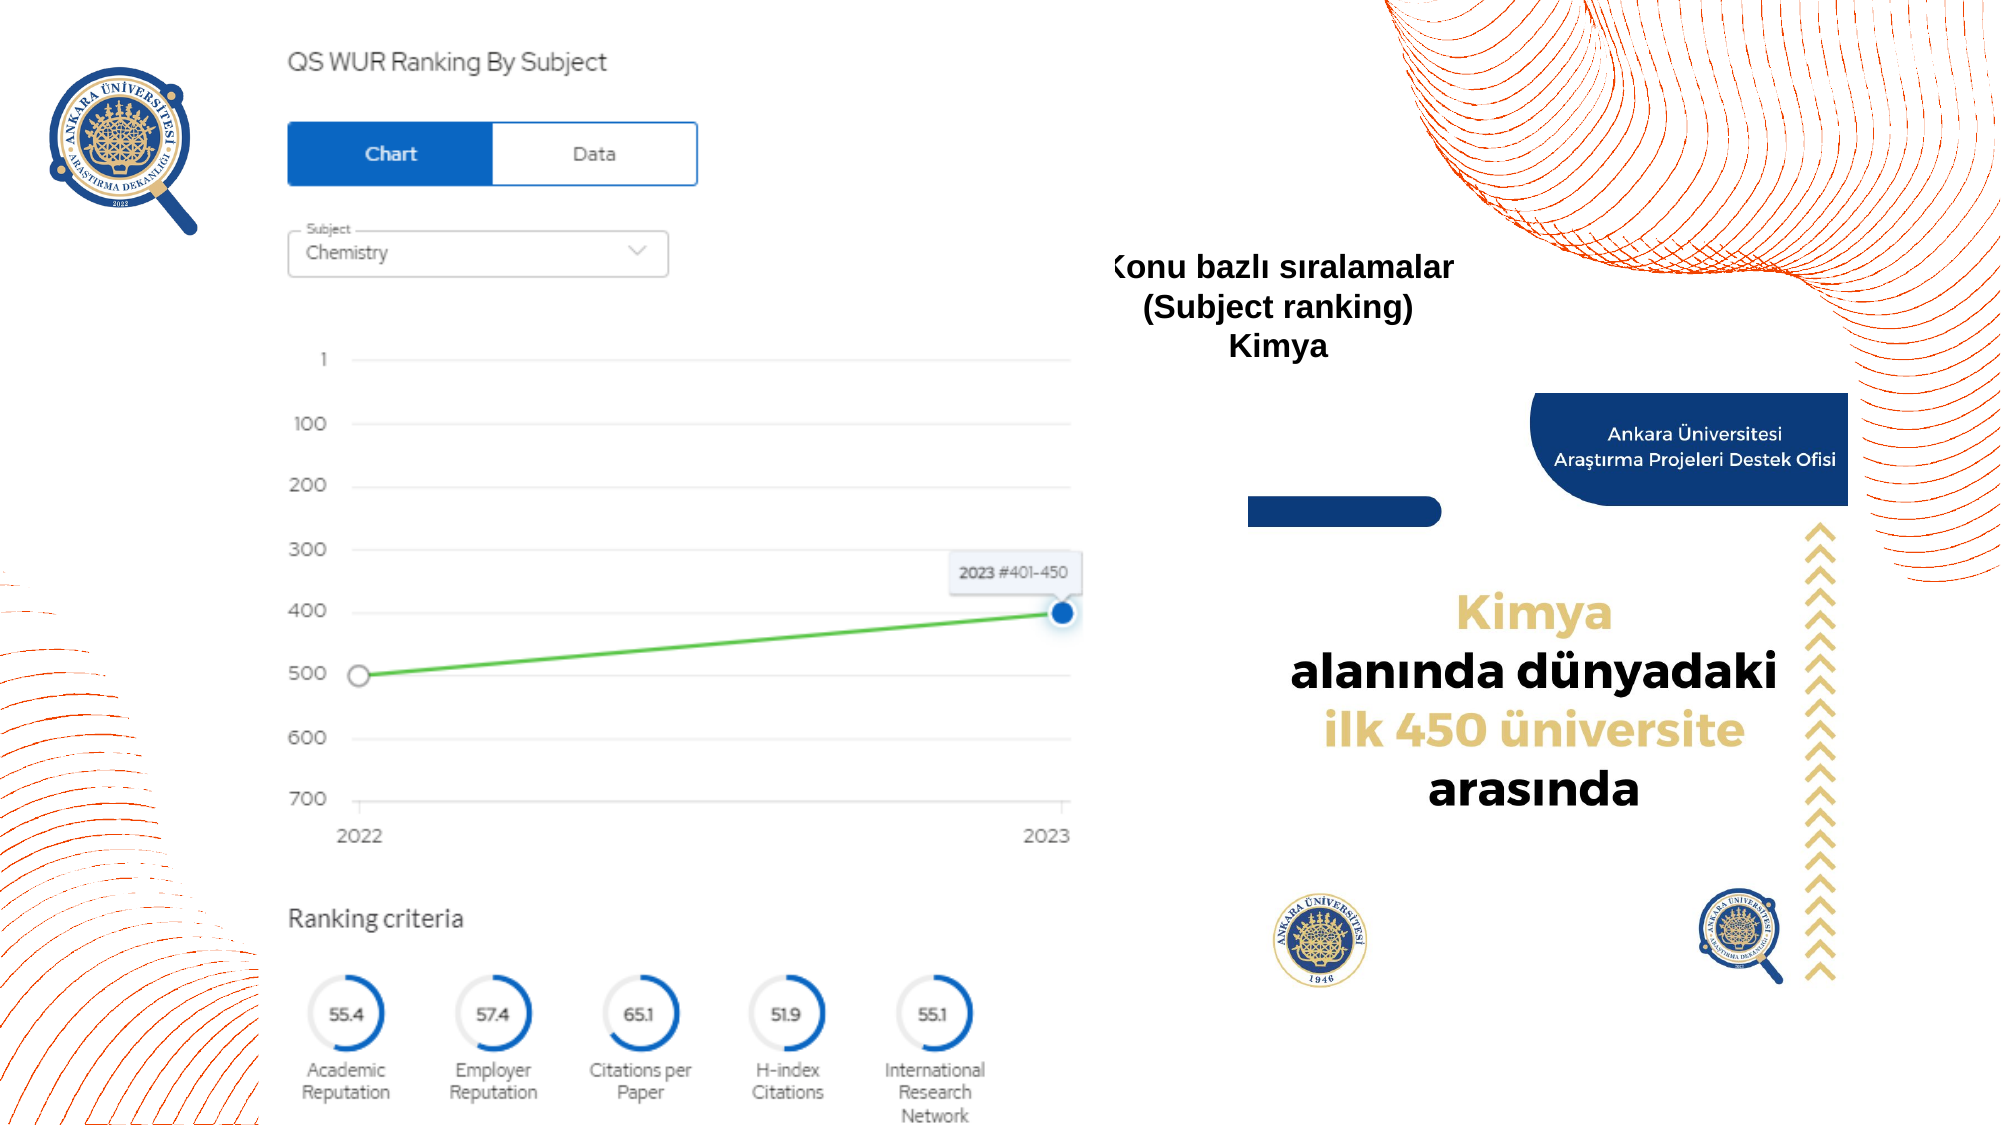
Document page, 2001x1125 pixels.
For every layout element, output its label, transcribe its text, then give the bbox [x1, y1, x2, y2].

picture [0, 28, 1115, 1125]
picture [32, 47, 234, 247]
text_box Konu bazlı sıralamalar (Subject ranking) Kimya [1121, 237, 1491, 372]
picture [1248, 0, 2001, 992]
